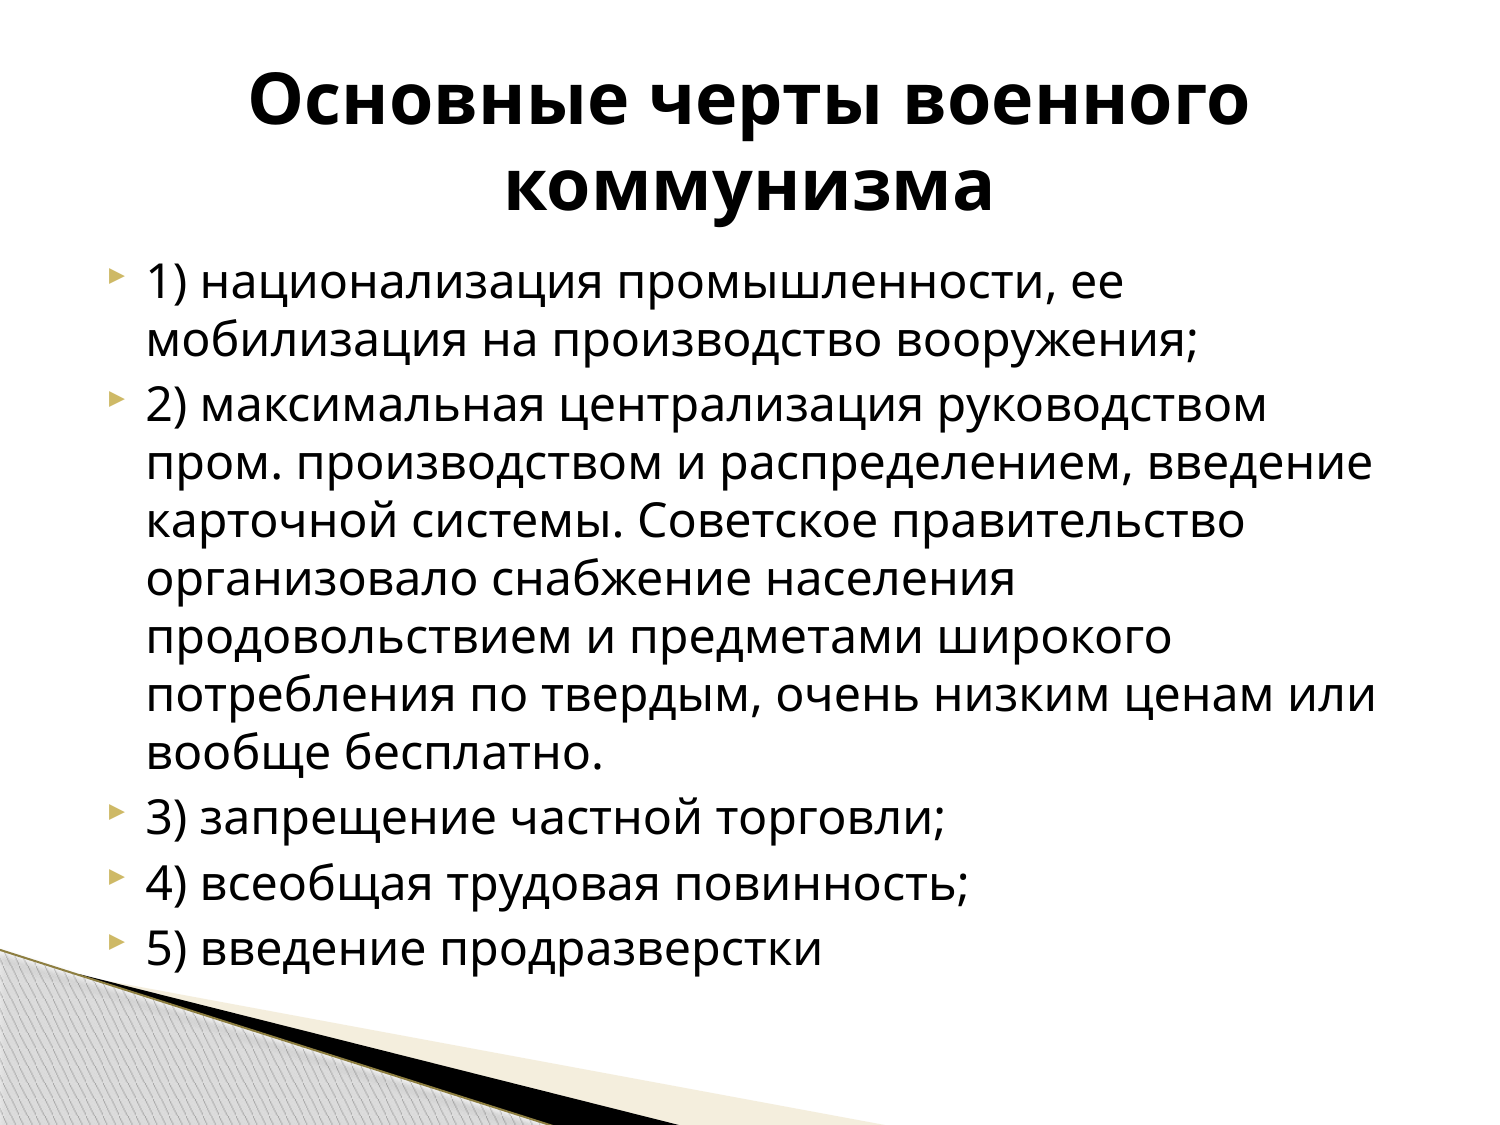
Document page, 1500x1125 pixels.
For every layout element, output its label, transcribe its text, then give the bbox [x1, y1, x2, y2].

title Основные черты военного коммунизма [75, 45, 1425, 233]
list 1) национализация промышленности, ее мобилизация на производство вооружения; 2) максимальная централизация руководством пром. производством и распределением, введение карточной системы. Советское правительство организовало снабжение населения продовольствием и предметами широкого потребления по твердым, очень низким ценам или вообще бесплатно. 3) запрещение частной торговли; 4) всеобщая трудовая повинность; 5) введение продразверстки [75, 243, 1425, 986]
